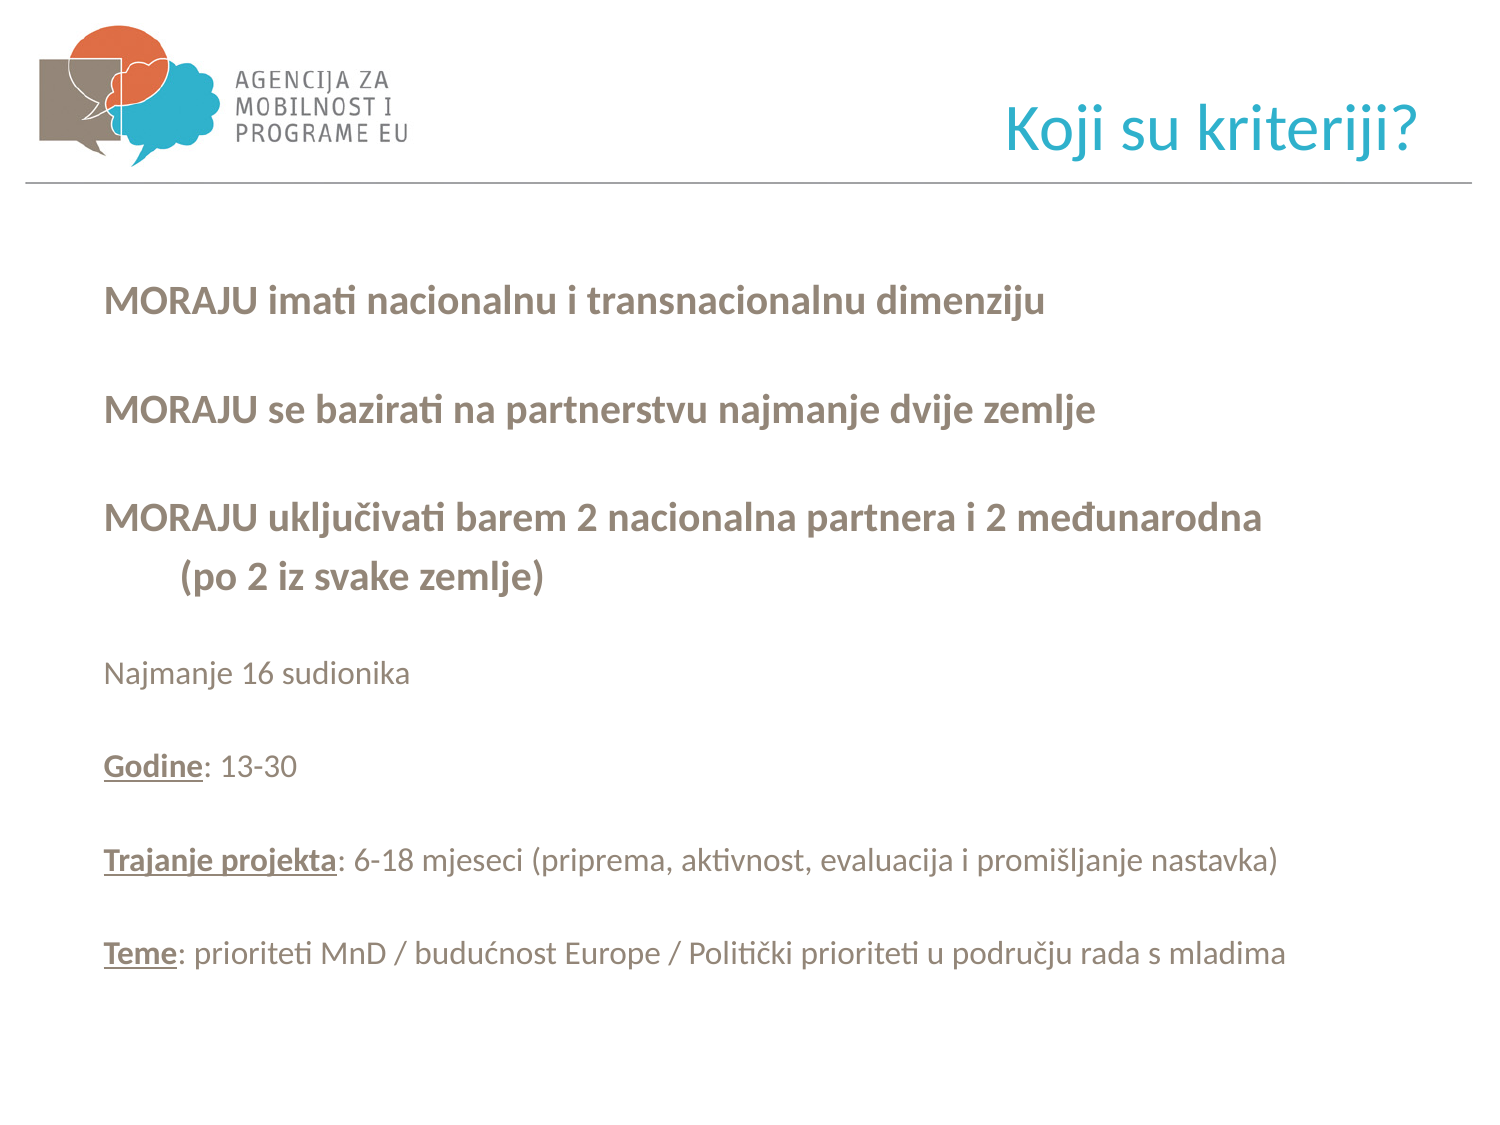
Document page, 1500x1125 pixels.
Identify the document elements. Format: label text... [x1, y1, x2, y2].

picture [23, 23, 1474, 184]
list MORAJU imati nacionalnu i transnacionalnu dimenziju MORAJU se bazirati na partnerstvu najmanje dvije zemlje MORAJU uključivati barem 2 nacionalna partnera i 2 međunarodna (po 2 iz svake zemlje) Najmanje 16 sudionika Godine: 13-30 Trajanje projekta: 6-18 mjeseci (priprema, aktivnost, evaluacija i promišljanje nastavka) Teme: prioriteti MnD / budućnost Europe / Politički prioriteti u području rada s mladima [88, 265, 1439, 1008]
